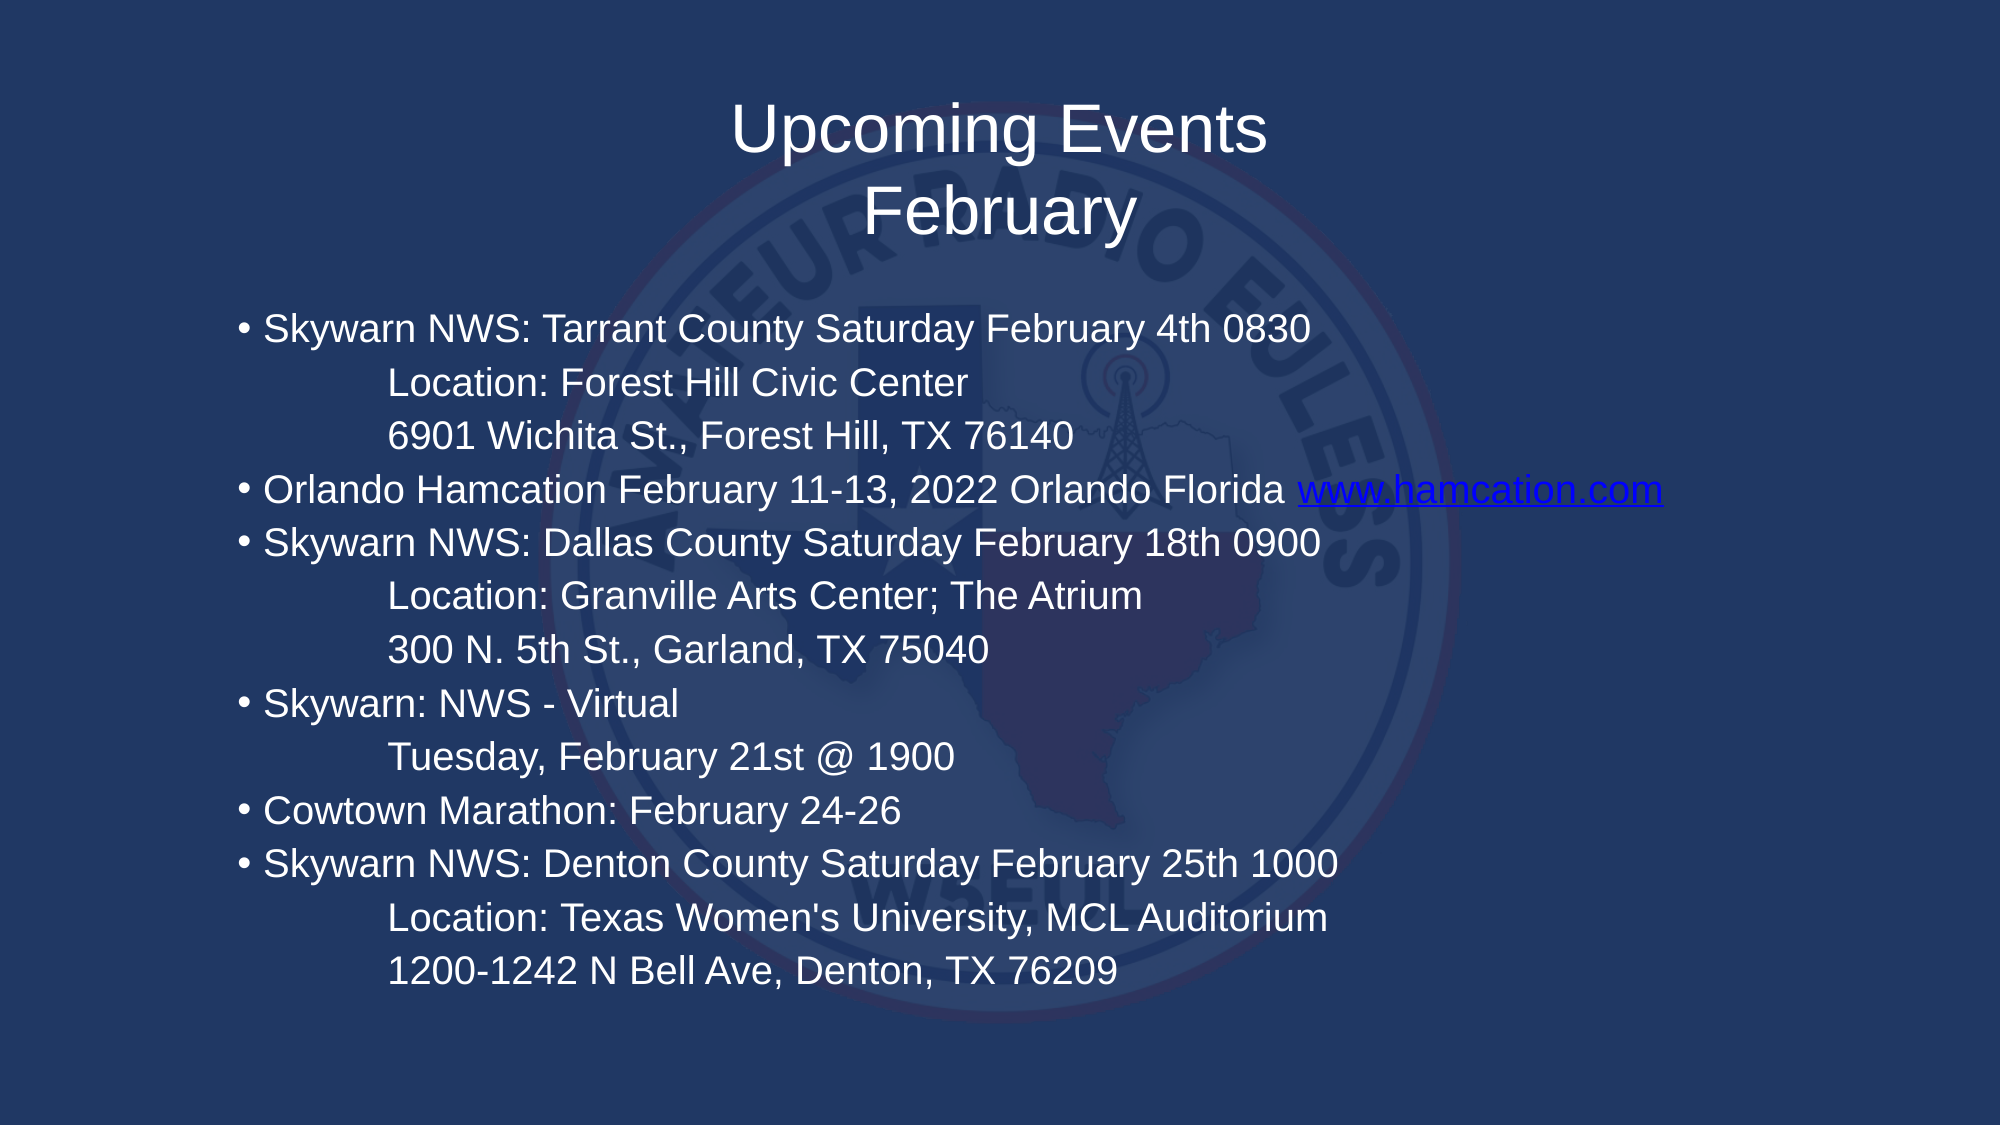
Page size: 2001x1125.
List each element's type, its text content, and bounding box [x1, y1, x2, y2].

picture [464, 27, 1536, 1098]
text_box Upcoming Events February Skywarn NWS: Tarrant County Saturday February 4th 0830 Location: Forest Hill Civic Center 6901 Wichita St., Forest Hill, TX 76140 Orlando Hamcation February 11-13, 2022 Orlando Florida www.hamcation.com Skywarn NWS: Dallas County Saturday February 18th 0900 Location: Granville Arts Center; The Atrium 300 N. 5th St., Garland, TX 75040 Skywarn: NWS - Virtual Tuesday, February 21st @ 1900 Cowtown Marathon: February 24-26 Skywarn NWS: Denton County Saturday February 25th 1000 Location: Texas Women's University, MCL Auditorium 1200-1242 N Bell Ave, Denton, TX 76209 [1536, 76, 1771, 1049]
text_box Upcoming Events February Skywarn NWS: Tarrant County Saturday February 4th 0830 Location: Forest Hill Civic Center 6901 Wichita St., Forest Hill, TX 76140 Orlando Hamcation February 11-13, 2022 Orlando Florida www.hamcation.com Skywarn NWS: Dallas County Saturday February 18th 0900 Location: Granville Arts Center; The Atrium 300 N. 5th St., Garland, TX 75040 Skywarn: NWS - Virtual Tuesday, February 21st @ 1900 Cowtown Marathon: February 24-26 Skywarn NWS: Denton County Saturday February 25th 1000 Location: Texas Women's University, MCL Auditorium 1200-1242 N Bell Ave, Denton, TX 76209 [229, 76, 464, 1049]
